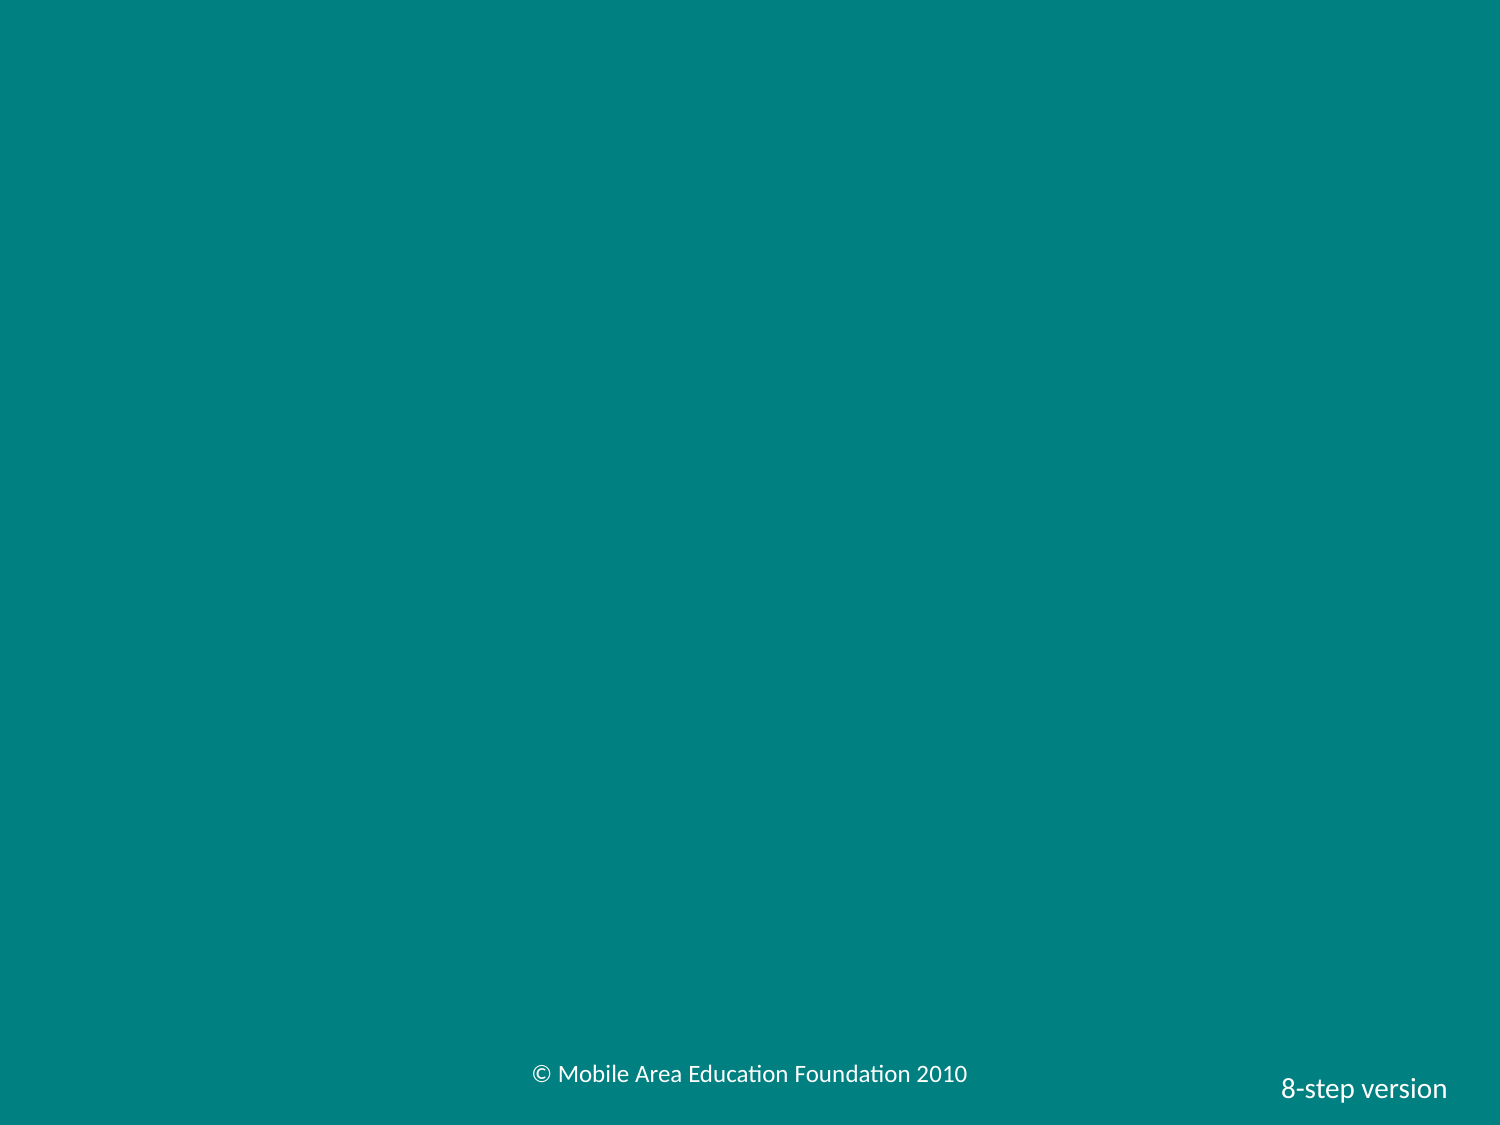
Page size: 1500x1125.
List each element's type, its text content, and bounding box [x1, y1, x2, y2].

footer © Mobile Area Education Foundation 2010 [512, 1042, 988, 1103]
text_box 8-step version [1249, 1062, 1463, 1113]
